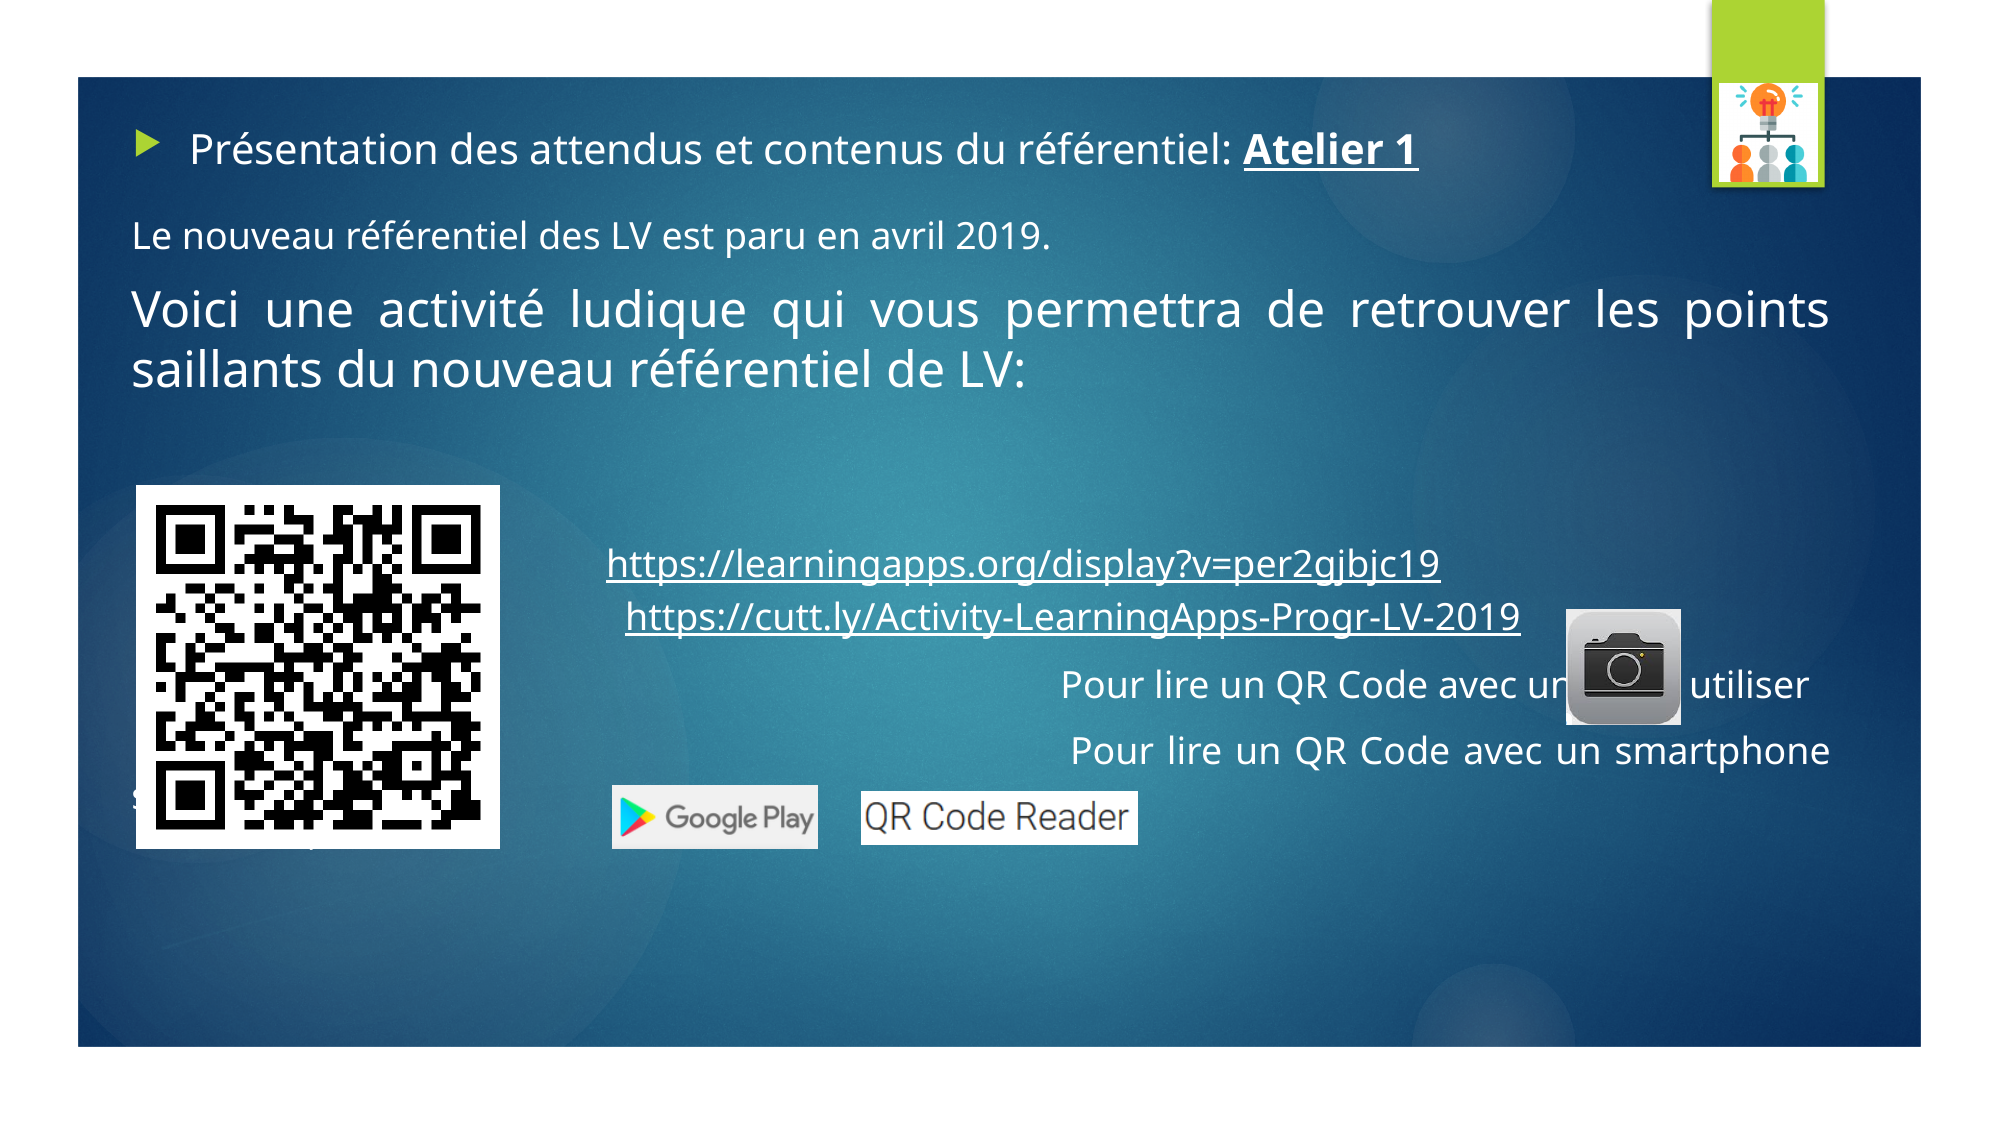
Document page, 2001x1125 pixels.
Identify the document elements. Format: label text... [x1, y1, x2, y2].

title [1566, 129, 1884, 238]
picture [1565, 609, 1681, 725]
picture [611, 784, 818, 850]
subtitle Le nouveau référentiel des LV est paru en avril 2019. Voici une activité ludique qui vous permettra de retrouver les points saillants du nouveau référentiel de LV: https://cutt.ly/Activity-LearningApps-Progr-LV-2019 Pour lire un QR Code avec un iPad : utiliser Pour lire un QR Code avec un smartphone sous android : + [116, 204, 1848, 986]
picture [861, 791, 1139, 845]
picture [1719, 83, 1818, 182]
text_box https://learningapps.org/display?v=per2gjbjc19 [591, 532, 1584, 598]
text_box Présentation des attendus et contenus du référentiel: Atelier 1 [112, 109, 1567, 218]
picture [135, 485, 500, 850]
